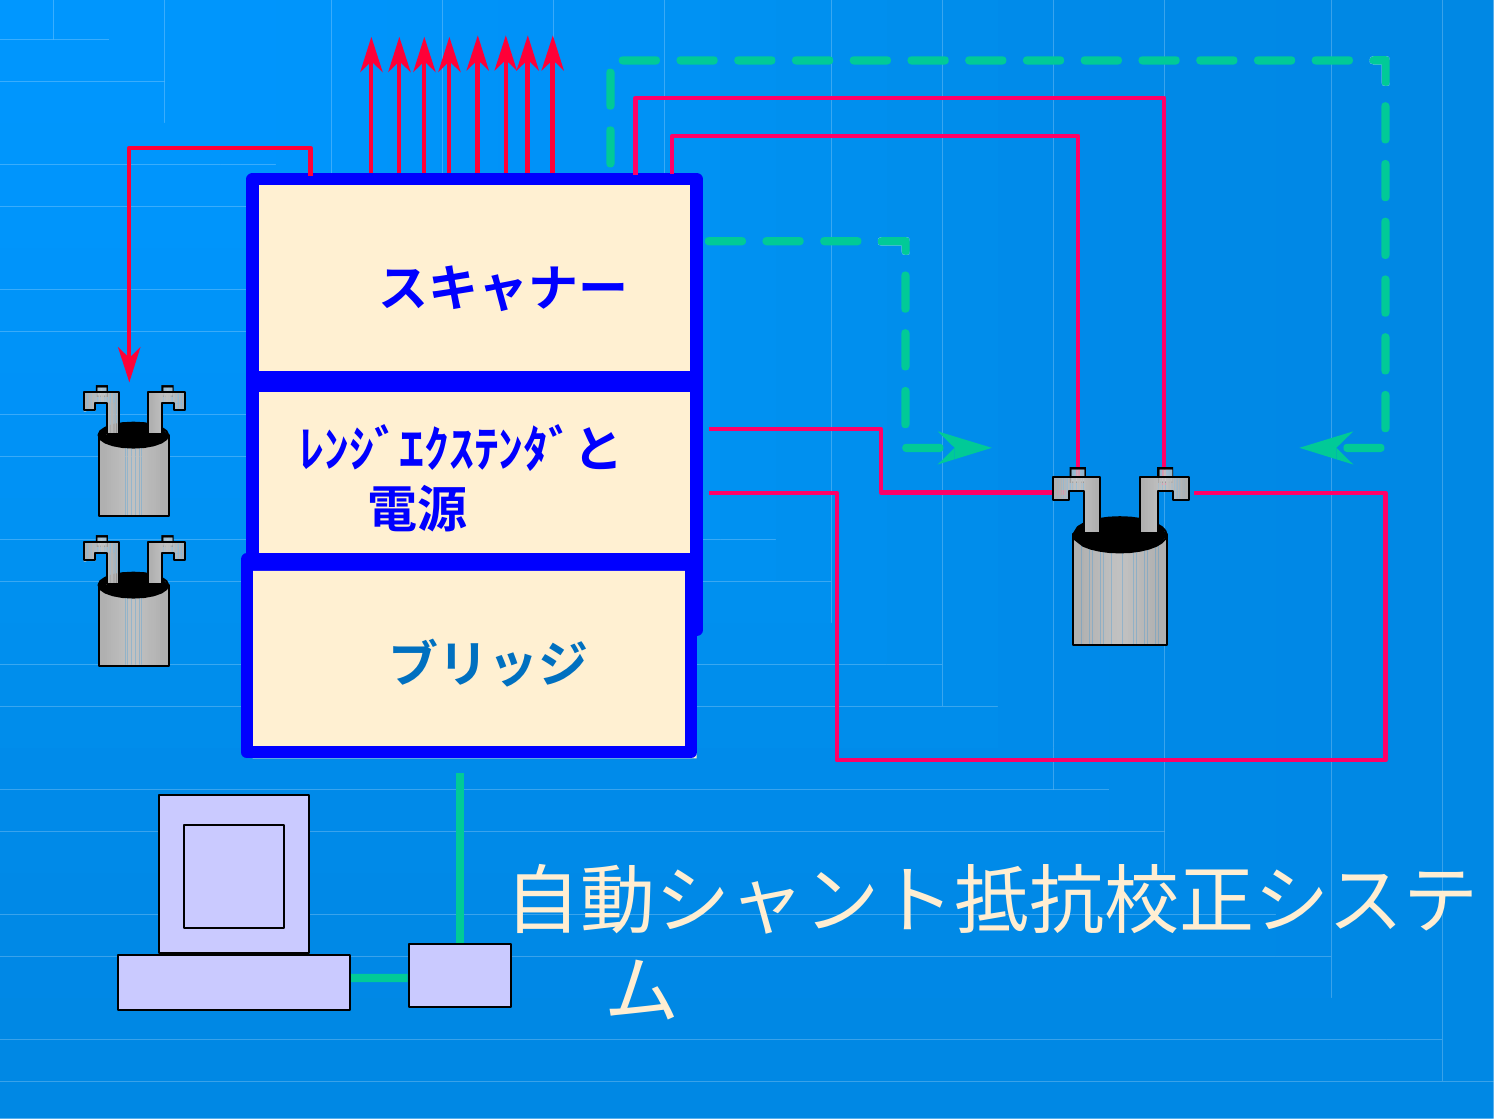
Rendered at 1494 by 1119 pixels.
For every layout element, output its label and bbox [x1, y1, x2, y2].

title [252, 179, 697, 377]
text_box [0, 0, 1480, 1040]
